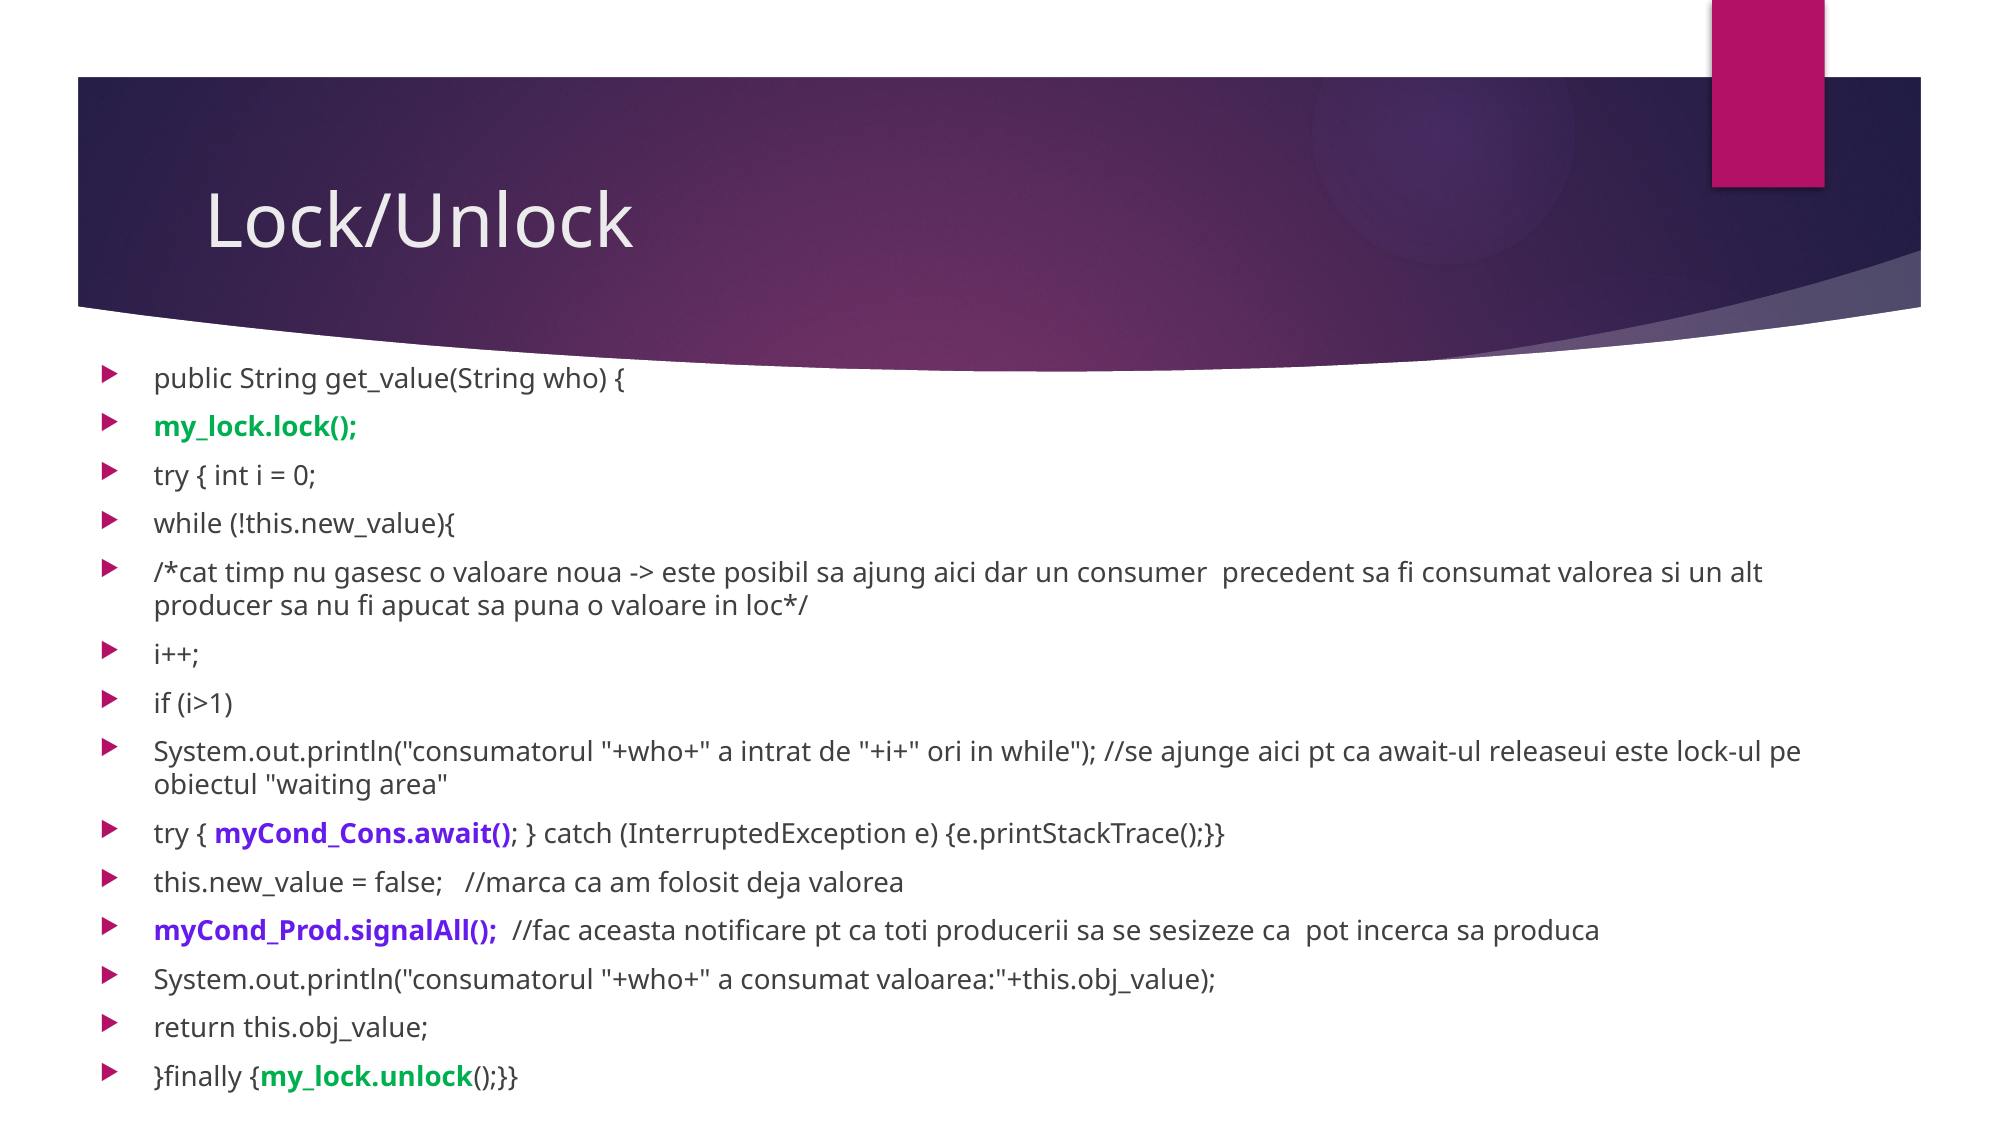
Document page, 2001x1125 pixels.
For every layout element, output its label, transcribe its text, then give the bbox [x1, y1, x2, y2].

list public String get_value(String who) { my_lock.lock(); try { int i = 0; while (!this.new_value){ /*cat timp nu gasesc o valoare noua -> este posibil sa ajung aici dar un consumer precedent sa fi consumat valorea si un alt producer sa nu fi apucat sa puna o valoare in loc*/ i++; if (i>1) System.out.println("consumatorul "+who+" a intrat de "+i+" ori in while"); //se ajunge aici pt ca await-ul releaseui este lock-ul pe obiectul "waiting area" try { myCond_Cons.await(); } catch (InterruptedException e) {e.printStackTrace();}} this.new_value = false; //marca ca am folosit deja valorea myCond_Prod.signalAll(); //fac aceasta notificare pt ca toti producerii sa se sesizeze ca pot incerca sa produca System.out.println("consumatorul "+who+" a consumat valoarea:"+this.obj_value); return this.obj_value; }finally {my_lock.unlock();}} [84, 353, 1905, 1105]
title Lock/Unlock [189, 159, 1627, 276]
